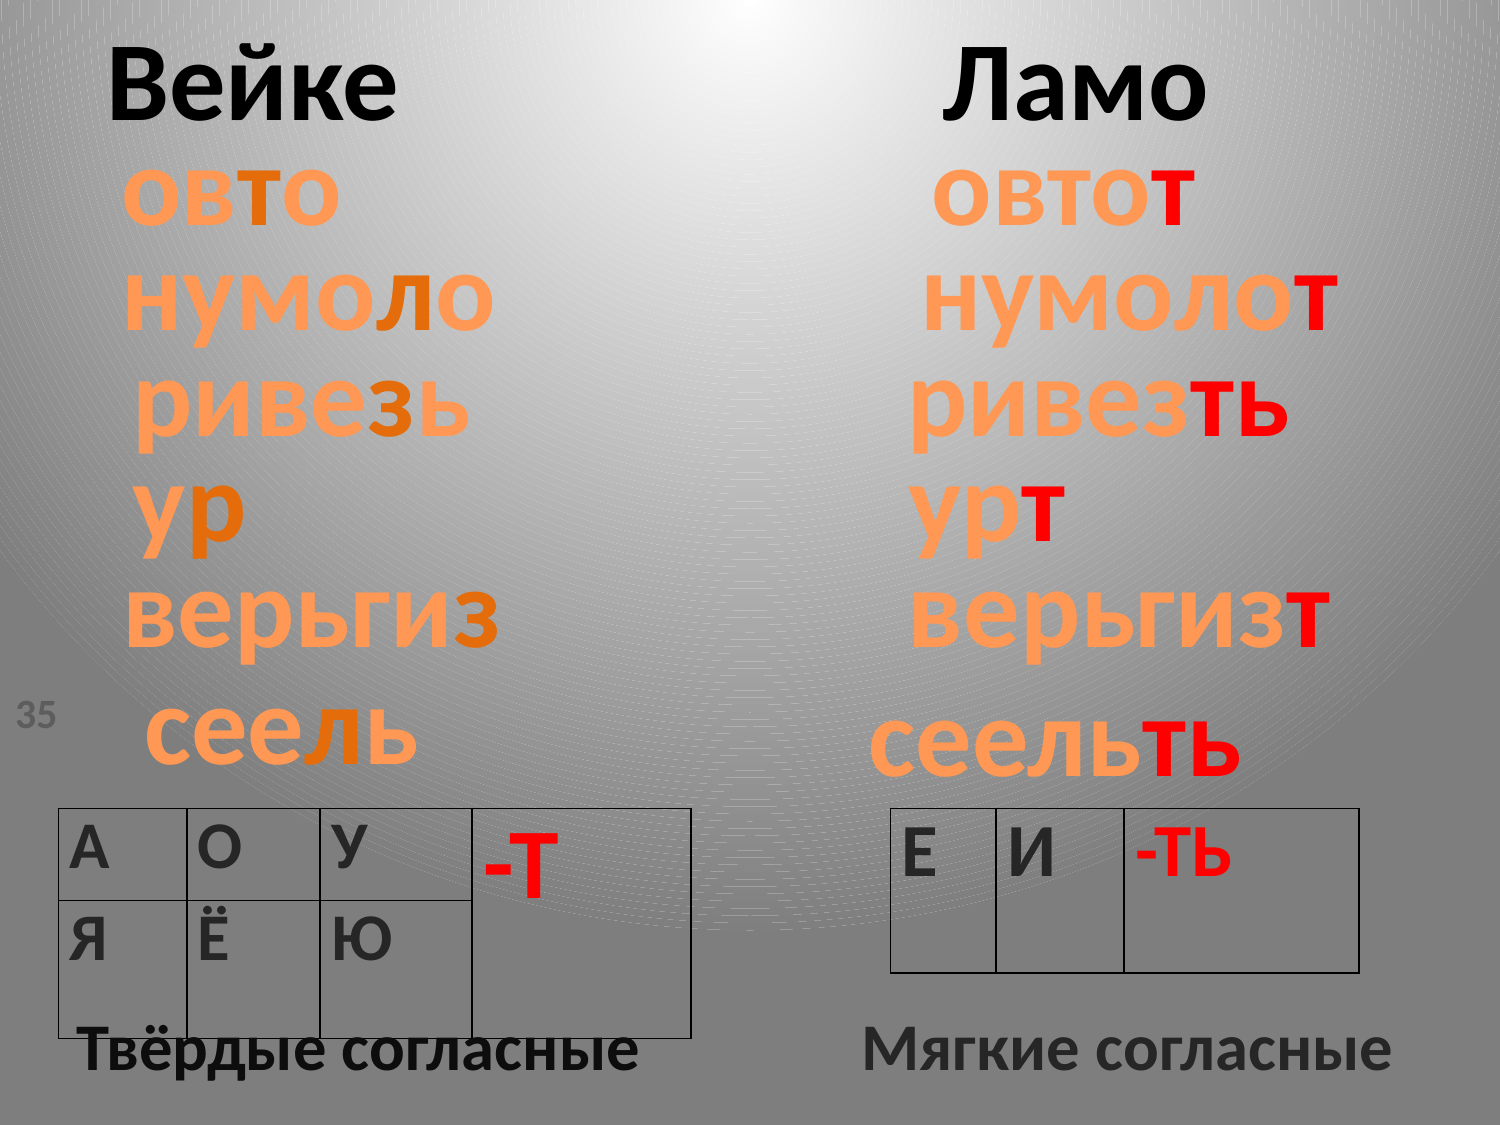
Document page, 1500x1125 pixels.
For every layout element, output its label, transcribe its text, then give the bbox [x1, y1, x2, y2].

text_box 35 [0, 679, 73, 745]
table_cell Я [59, 901, 186, 1018]
text_box овтот [916, 105, 1211, 210]
text_box Ламо [927, 0, 1225, 150]
text_box нумолот [904, 210, 1353, 361]
text_box ривезь [117, 316, 487, 467]
text_box верьгизт [892, 527, 1346, 678]
text_box овто [106, 105, 357, 210]
text_box Твёрдые согласные [61, 996, 656, 1091]
table_header А [59, 809, 186, 900]
table_header -ТЬ [1125, 809, 1358, 972]
text_box [0, 1018, 707, 1125]
table_header У [321, 809, 471, 900]
table_cell Ю [321, 901, 471, 996]
text_box Вейке [91, 0, 415, 150]
text_box нумоло [106, 210, 511, 361]
table_cell Ё [188, 901, 319, 996]
table_header Е [891, 809, 995, 972]
text_box Мягкие согласные [846, 996, 1409, 1091]
table_header И [997, 809, 1123, 972]
table_header -Т [473, 809, 690, 1018]
text_box верьгиз [107, 527, 517, 678]
text_box ур [117, 421, 262, 527]
text_box ривезть [892, 316, 1306, 467]
text_box сеельть [855, 656, 1256, 807]
table_header О [188, 809, 319, 900]
text_box урт [892, 421, 1081, 527]
text_box сеель [130, 644, 434, 795]
